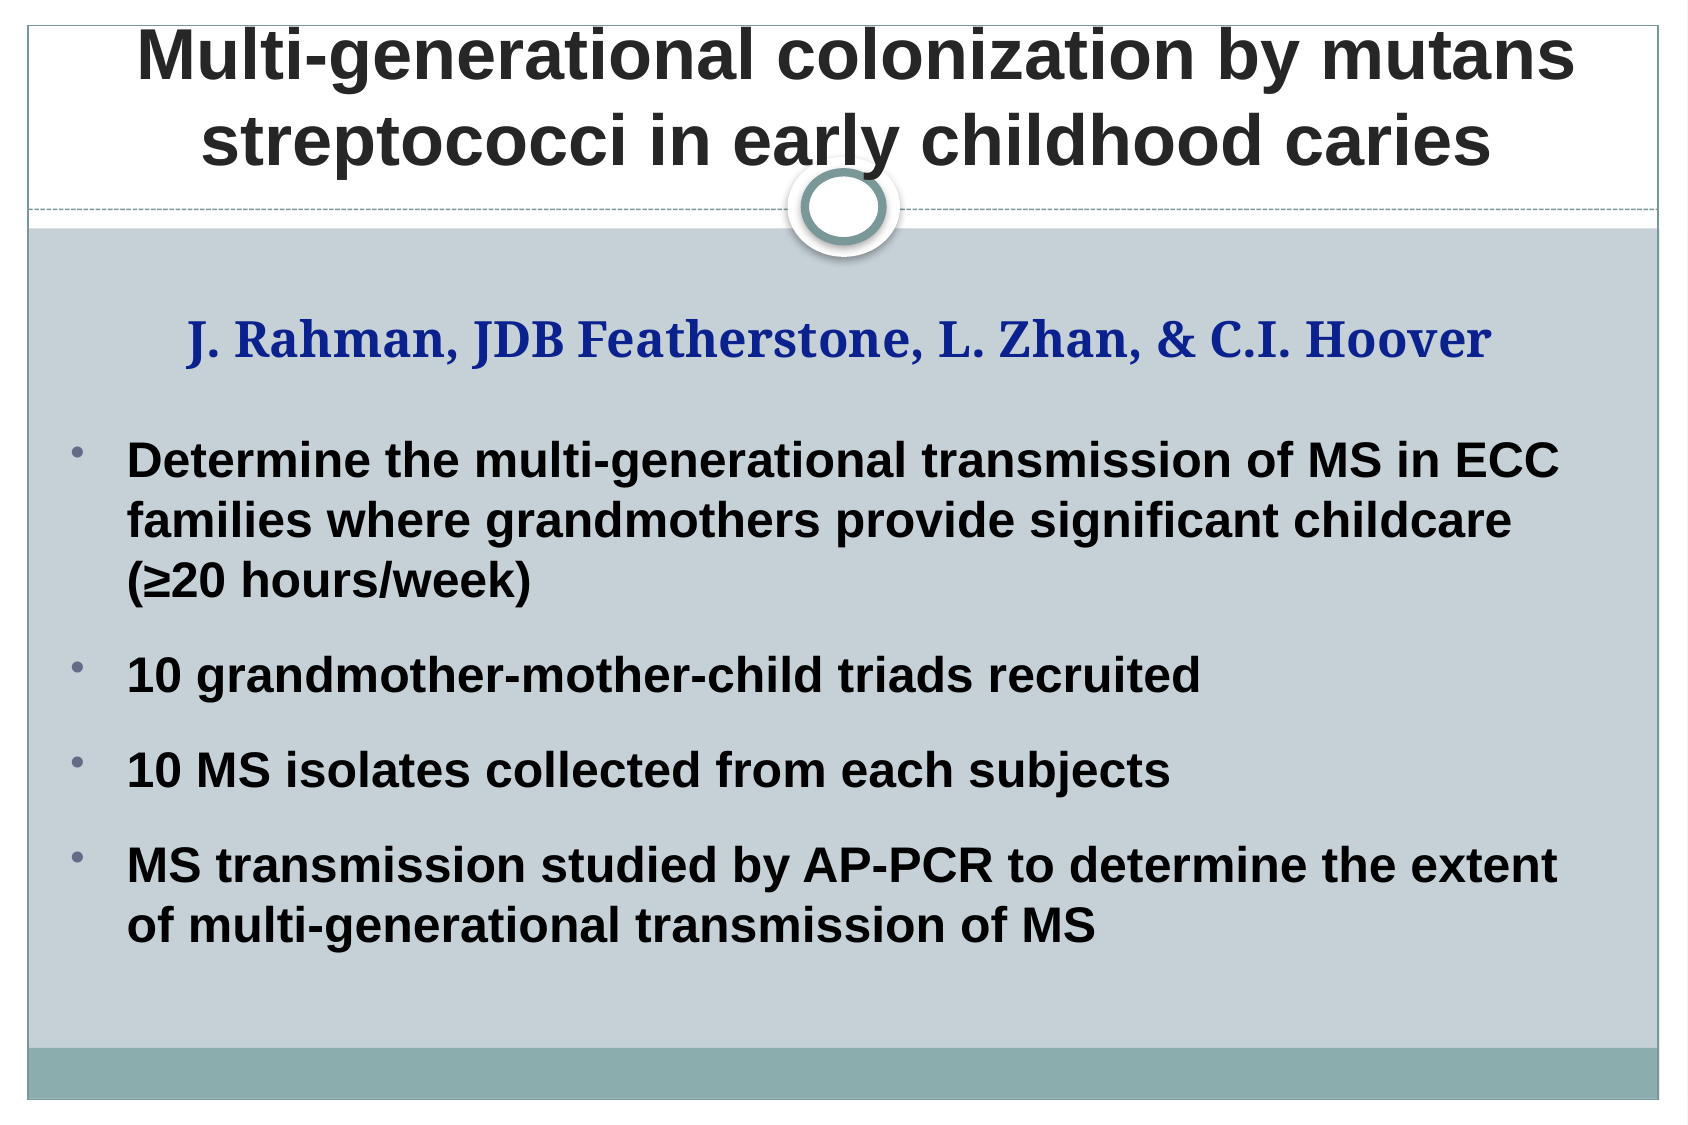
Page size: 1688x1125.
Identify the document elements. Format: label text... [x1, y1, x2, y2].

list J. Rahman, JDB Featherstone, L. Zhan, & C.I. Hoover Determine the multi-generational transmission of MS in ECC families where grandmothers provide significant childcare (≥20 hours/week) 10 grandmother-mother-child triads recruited 10 MS isolates collected from each subjects MS transmission studied by AP-PCR to determine the extent of multi-generational transmission of MS [55, 299, 1626, 1050]
title Multi-generational colonization by mutans streptococci in early childhood caries [81, 0, 1632, 188]
